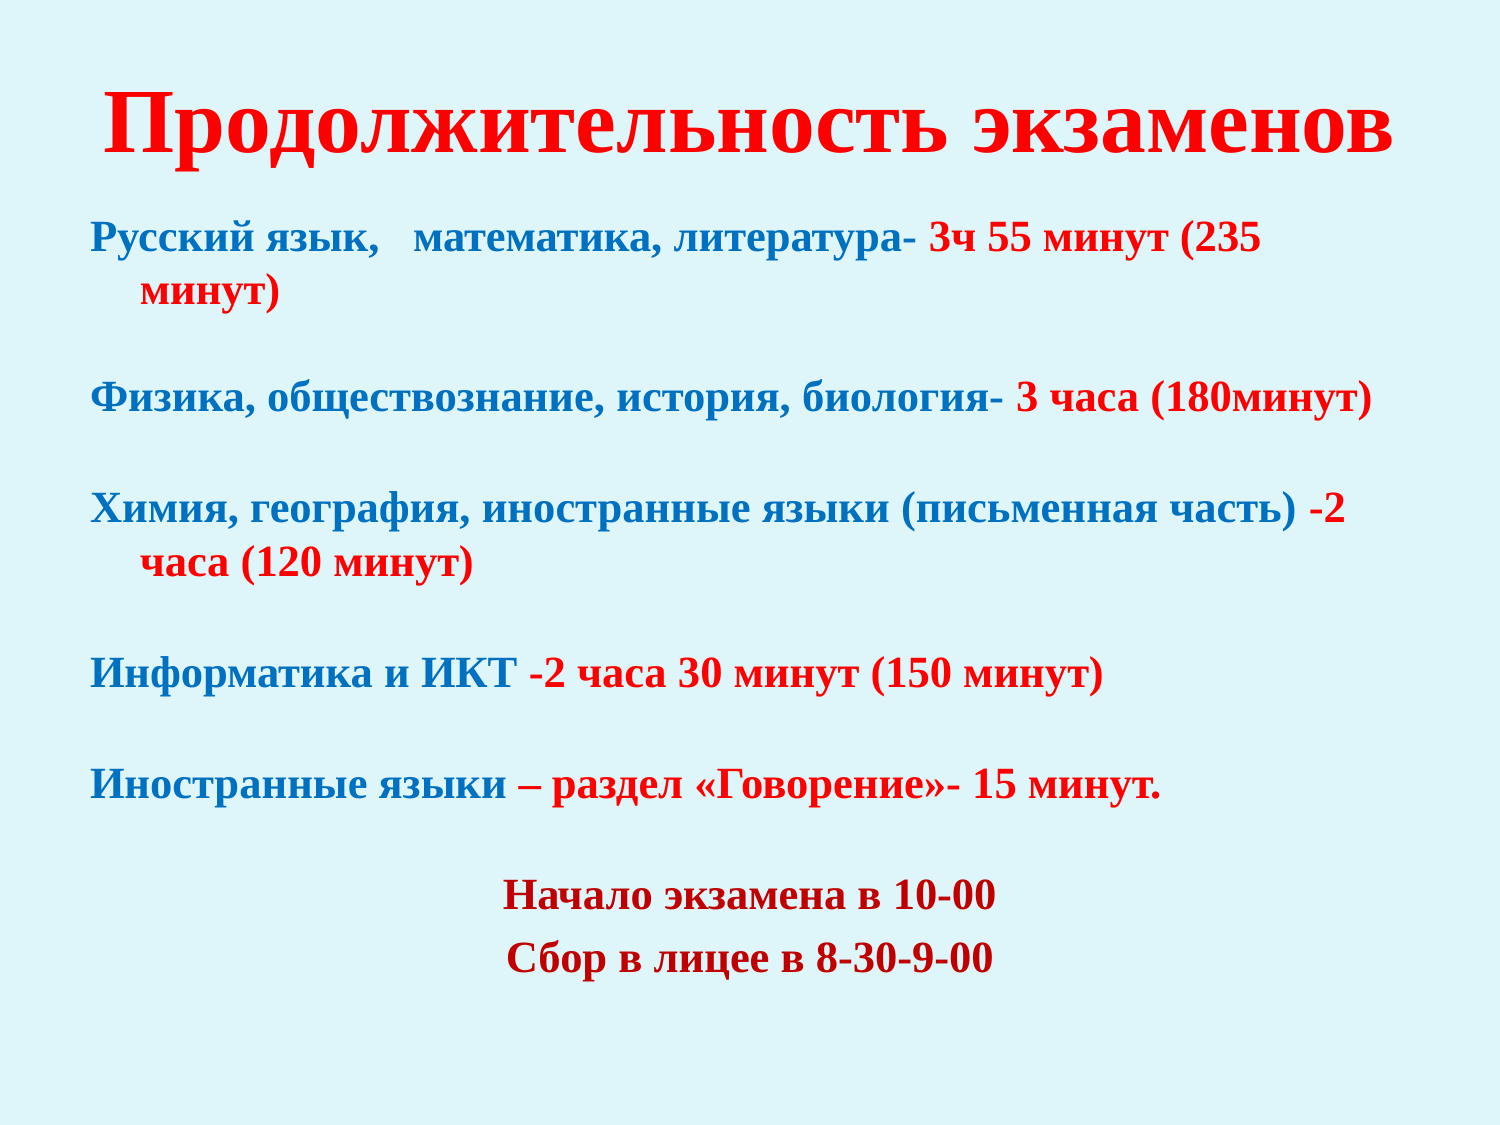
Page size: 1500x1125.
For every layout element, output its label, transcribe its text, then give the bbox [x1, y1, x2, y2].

list Русский язык, математика, литература- 3ч 55 минут (235 минут) Физика, обществознание, история, биология- 3 часа (180минут) Химия, география, иностранные языки (письменная часть) -2 часа (120 минут) Информатика и ИКТ -2 часа 30 минут (150 минут) Иностранные языки – раздел «Говорение»- 15 минут. Начало экзамена в 10-00 Сбор в лицее в 8-30-9-00 [75, 199, 1425, 1005]
title Продолжительность экзаменов [75, 45, 1425, 188]
